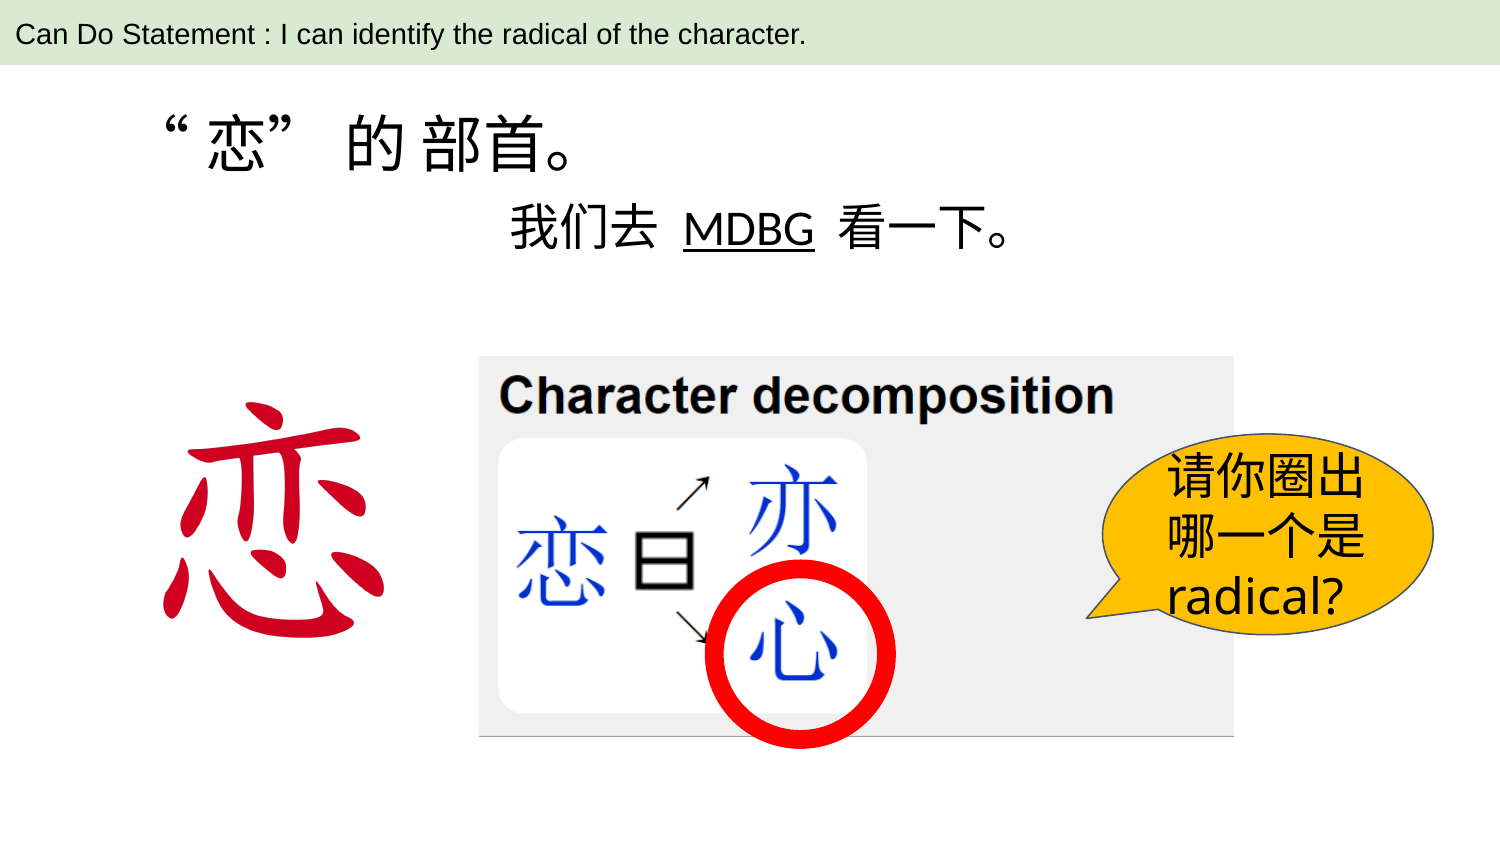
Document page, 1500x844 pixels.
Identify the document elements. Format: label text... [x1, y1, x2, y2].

text_box Can Do Statement : I can identify the radical of the character. [0, 0, 1500, 65]
text_box 请你圈出哪一个是radical? [1238, 433, 1434, 635]
text_box “恋” 的 部首。 [112, 89, 1388, 195]
picture [47, 218, 1234, 808]
text_box 我们去 MDBG 看一下。 [498, 189, 1290, 261]
